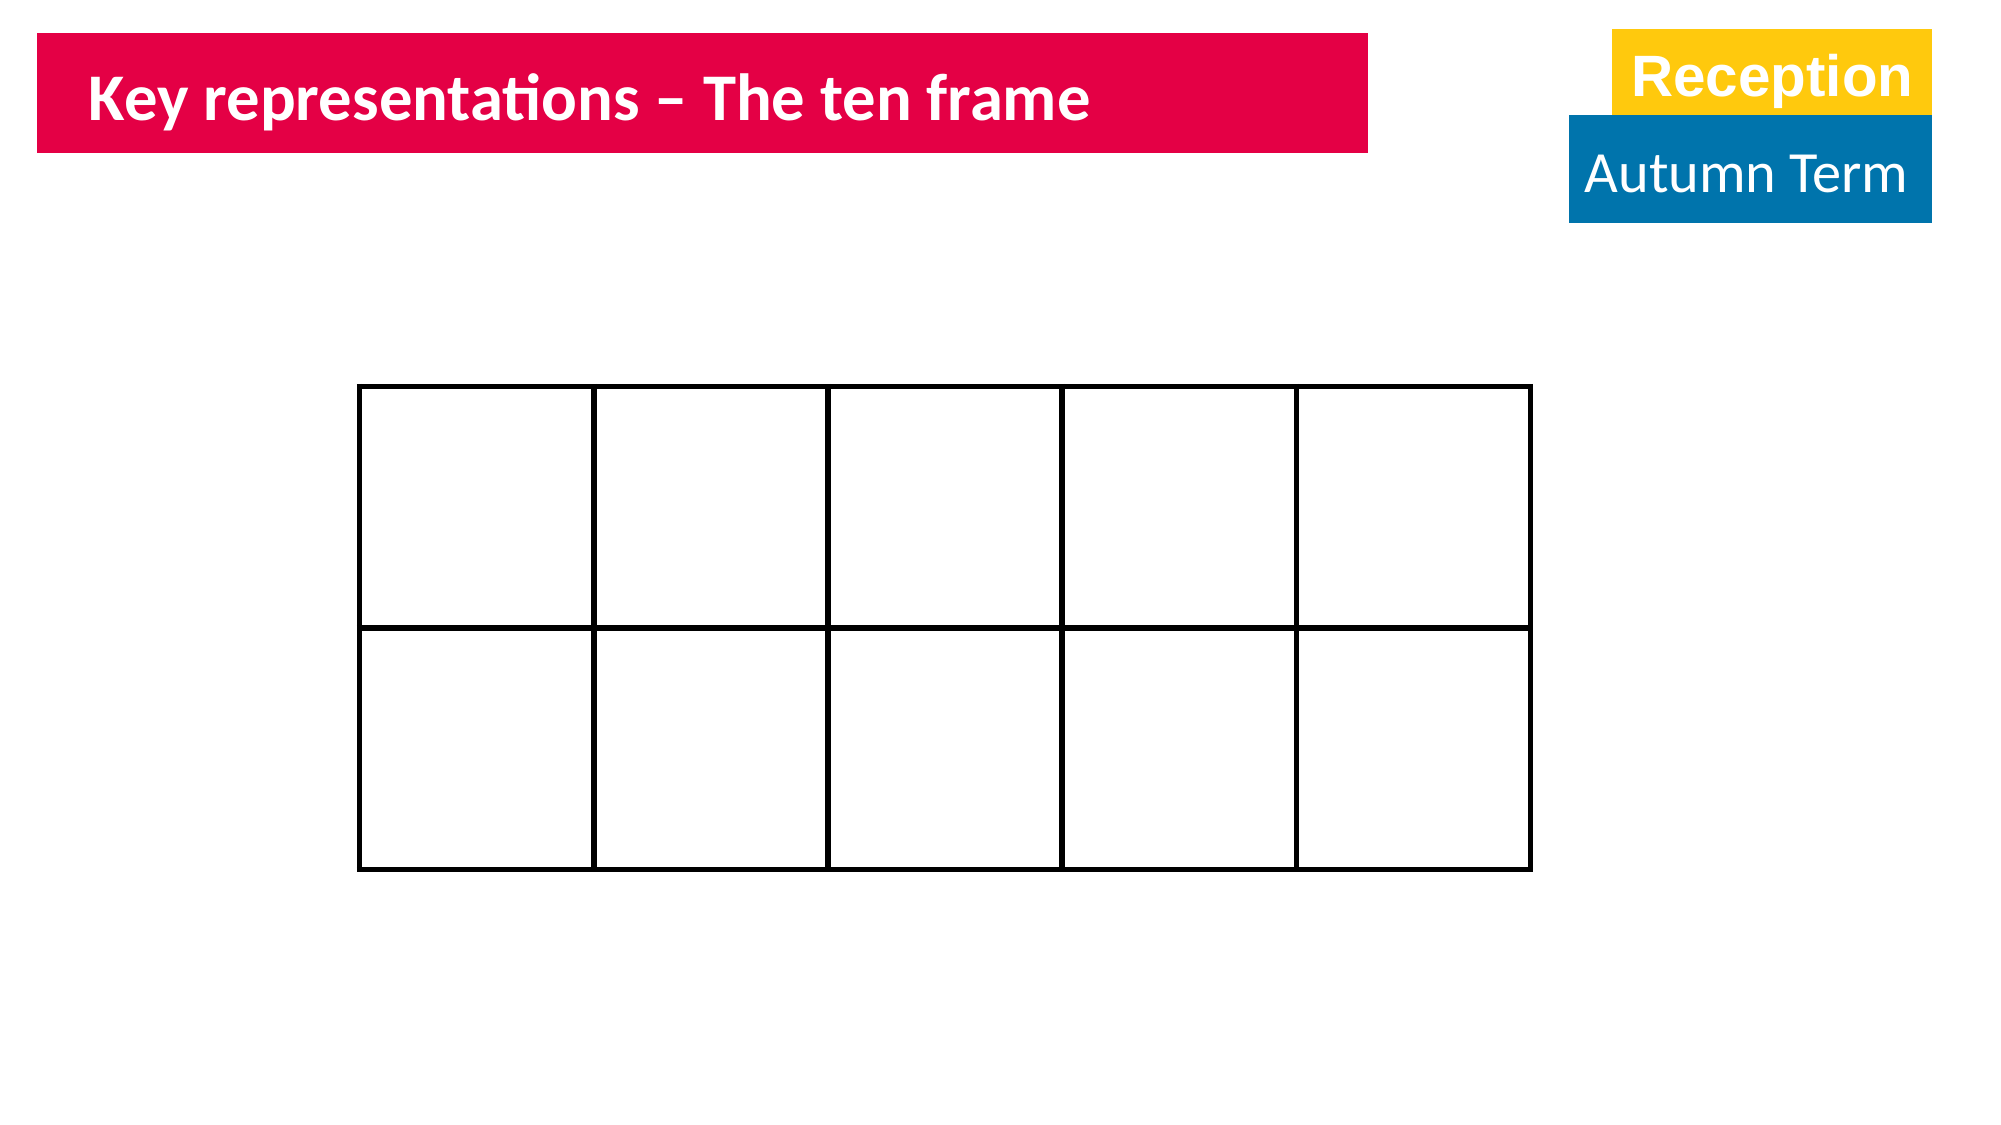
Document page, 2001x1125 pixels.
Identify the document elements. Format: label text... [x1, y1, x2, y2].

table_header [831, 389, 1059, 625]
table_cell [1065, 631, 1294, 867]
text_box Reception [1612, 29, 1932, 115]
text_box Autumn Term [1569, 115, 1932, 223]
table_header [597, 389, 825, 625]
table_cell [1299, 631, 1528, 867]
table_header [362, 389, 591, 625]
table_cell [362, 631, 591, 867]
table_cell [597, 631, 825, 867]
text_box Key representations – The ten frame [74, 46, 1122, 142]
table_cell [831, 631, 1059, 867]
table_header [1299, 389, 1528, 625]
table_header [1065, 389, 1294, 625]
